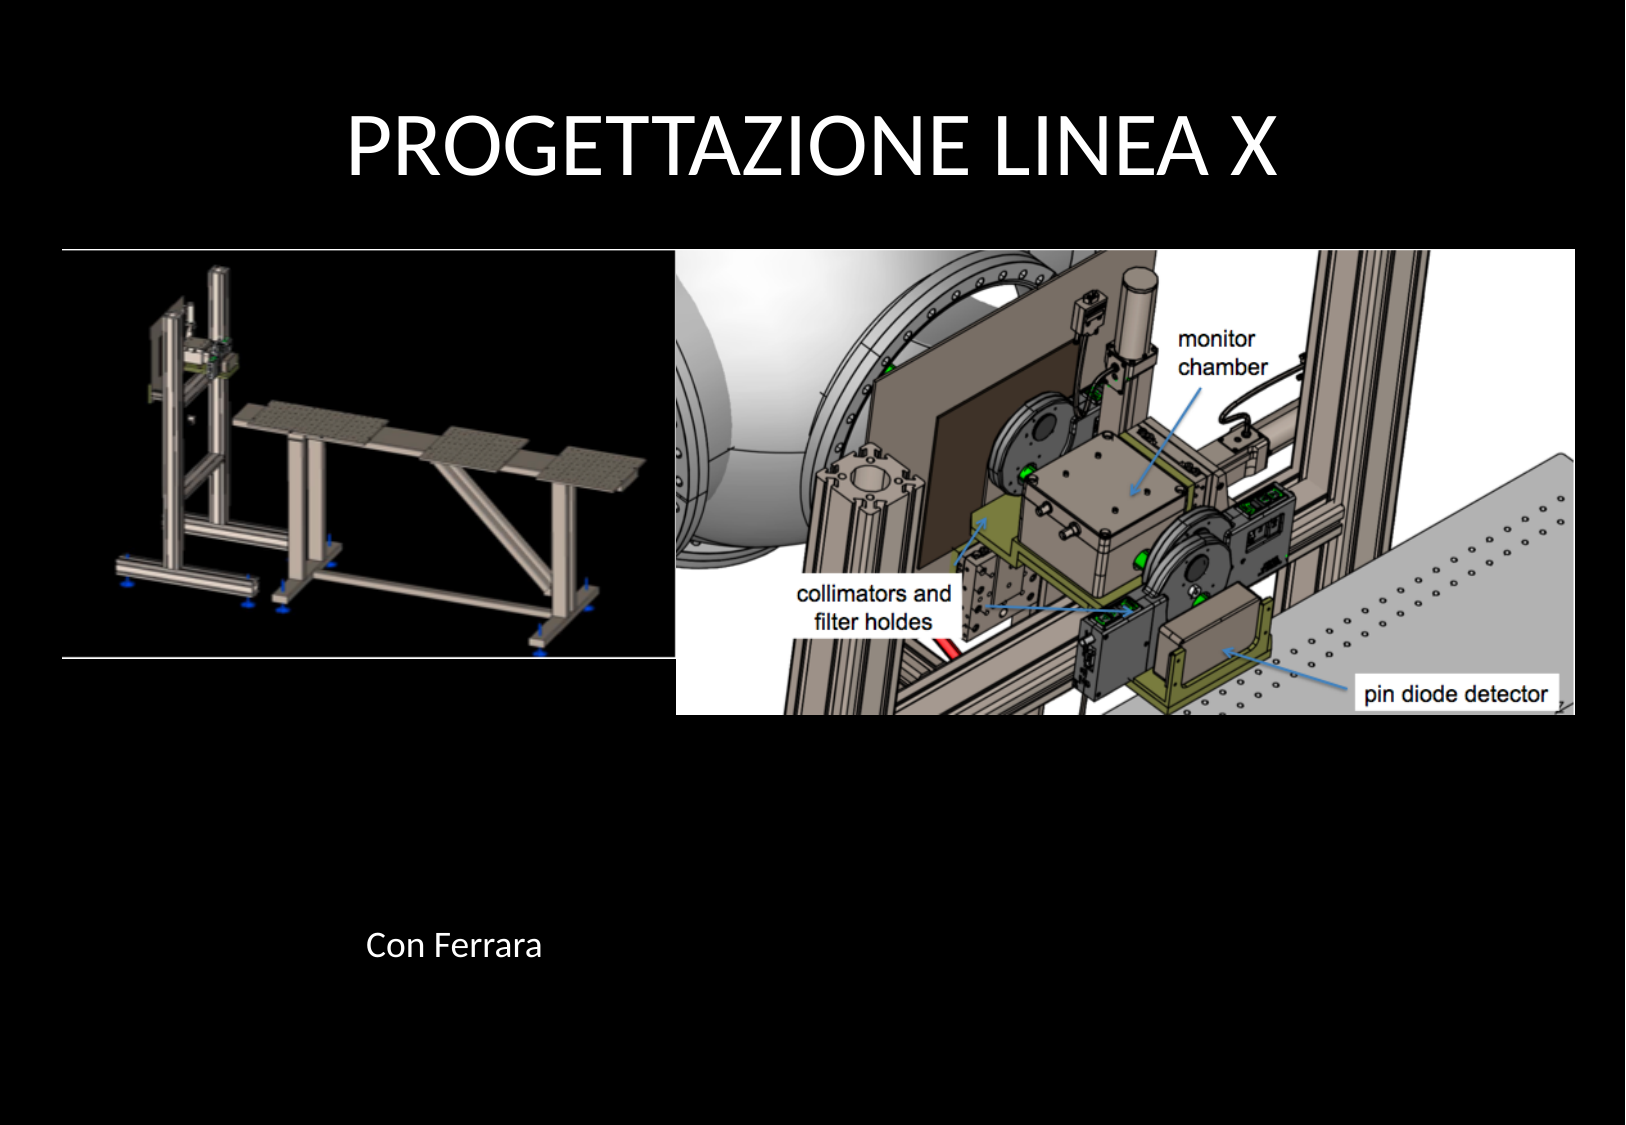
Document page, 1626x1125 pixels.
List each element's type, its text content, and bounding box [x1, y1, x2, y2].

title PROGETTAZIONE LINEA X [81, 45, 1544, 233]
text_box Con Ferrara [351, 912, 559, 973]
picture [62, 249, 1576, 715]
